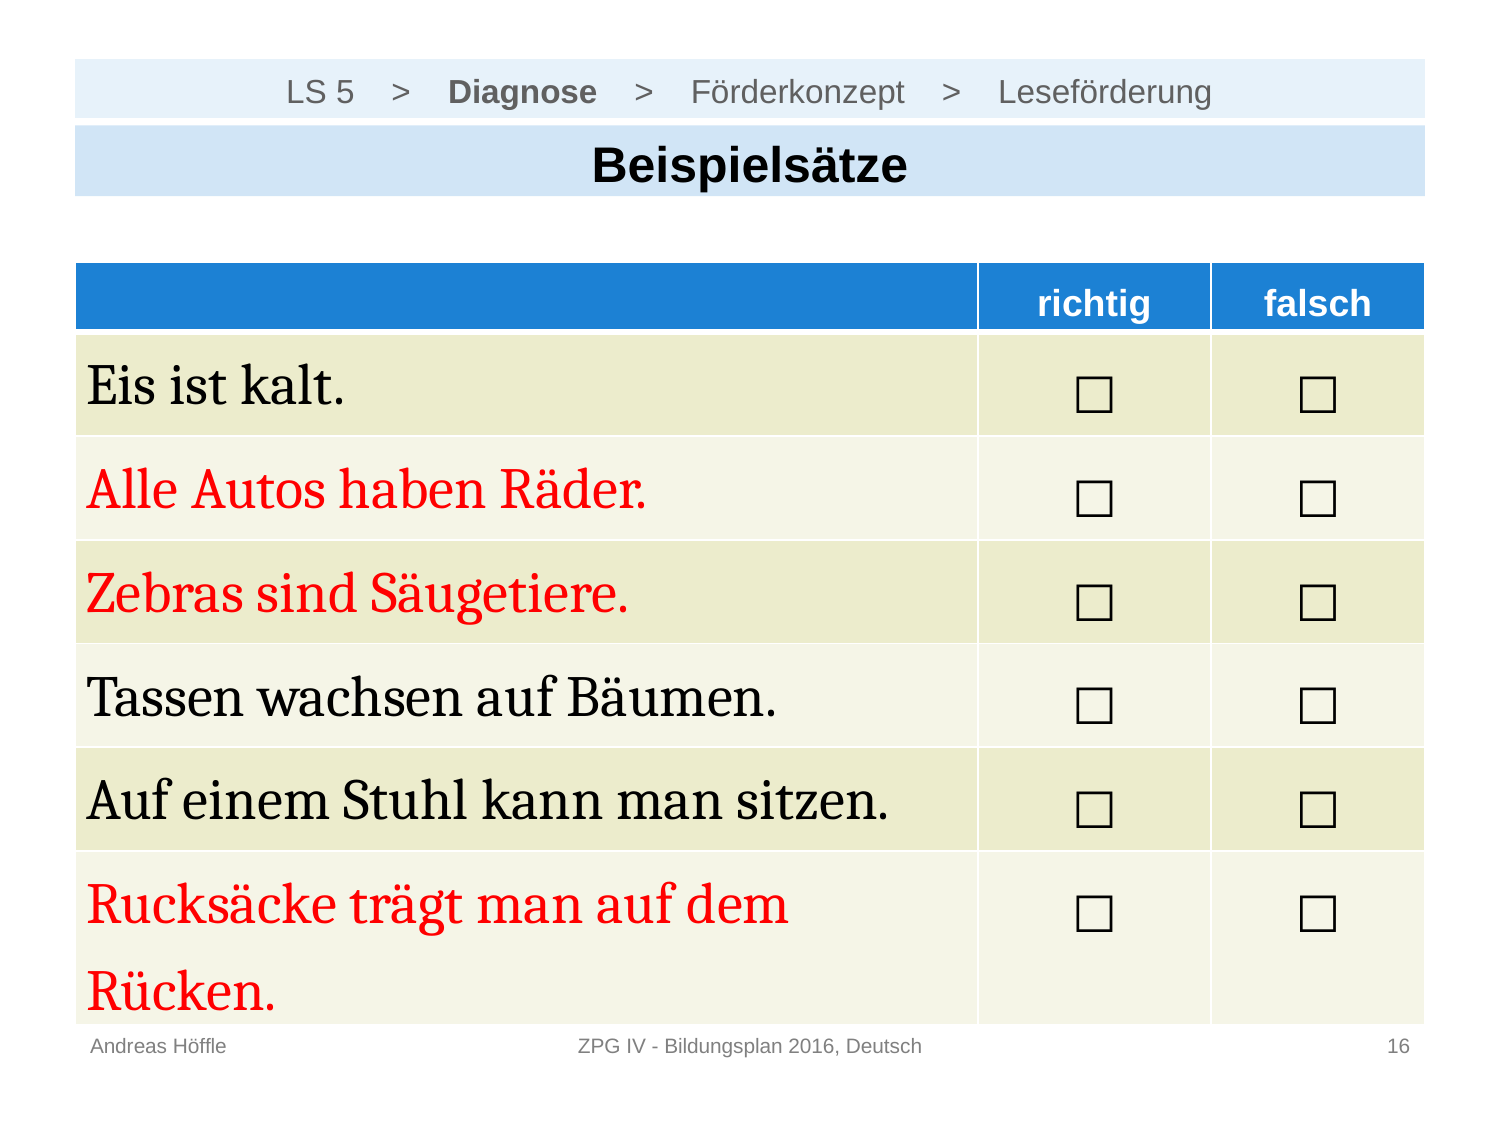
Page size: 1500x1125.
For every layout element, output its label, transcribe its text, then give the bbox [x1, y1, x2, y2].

table_cell ☐ [979, 541, 1210, 643]
table_cell ☐ [1212, 437, 1424, 539]
table_cell Eis ist kalt. [76, 335, 977, 435]
table_cell ☐ [979, 437, 1210, 539]
table_cell Zebras sind Säugetiere. [76, 541, 977, 643]
table_cell Tassen wachsen auf Bäumen. [76, 644, 977, 746]
table_cell ☐ [979, 644, 1210, 746]
table_cell ☐ [979, 852, 1210, 1024]
table_cell ☐ [1212, 335, 1424, 435]
table_cell ☐ [979, 335, 1210, 435]
list Beispielsätze [74, 125, 1426, 197]
slide_number Andreas Höffle [74, 1026, 426, 1101]
table_header richtig [979, 263, 1210, 329]
table_cell ☐ [979, 748, 1210, 850]
table_cell ☐ [1212, 748, 1424, 850]
table_cell ☐ [1212, 541, 1424, 643]
table_cell ☐ [1212, 644, 1424, 746]
table_cell Auf einem Stuhl kann man sitzen. [76, 748, 977, 850]
table_cell Rucksäcke trägt man auf dem Rücken. [76, 852, 977, 1024]
slide_number 15 [1074, 1026, 1426, 1101]
table_header [76, 263, 977, 329]
footer ZPG IV - Bildungsplan 2016, Deutsch [512, 1026, 988, 1101]
table_header falsch [1212, 263, 1424, 329]
table_cell Alle Autos haben Räder. [76, 437, 977, 539]
title LS 5 > Diagnose > Förderkonzept > Leseförderung [74, 58, 1426, 119]
table_cell ☐ [1212, 852, 1424, 1024]
